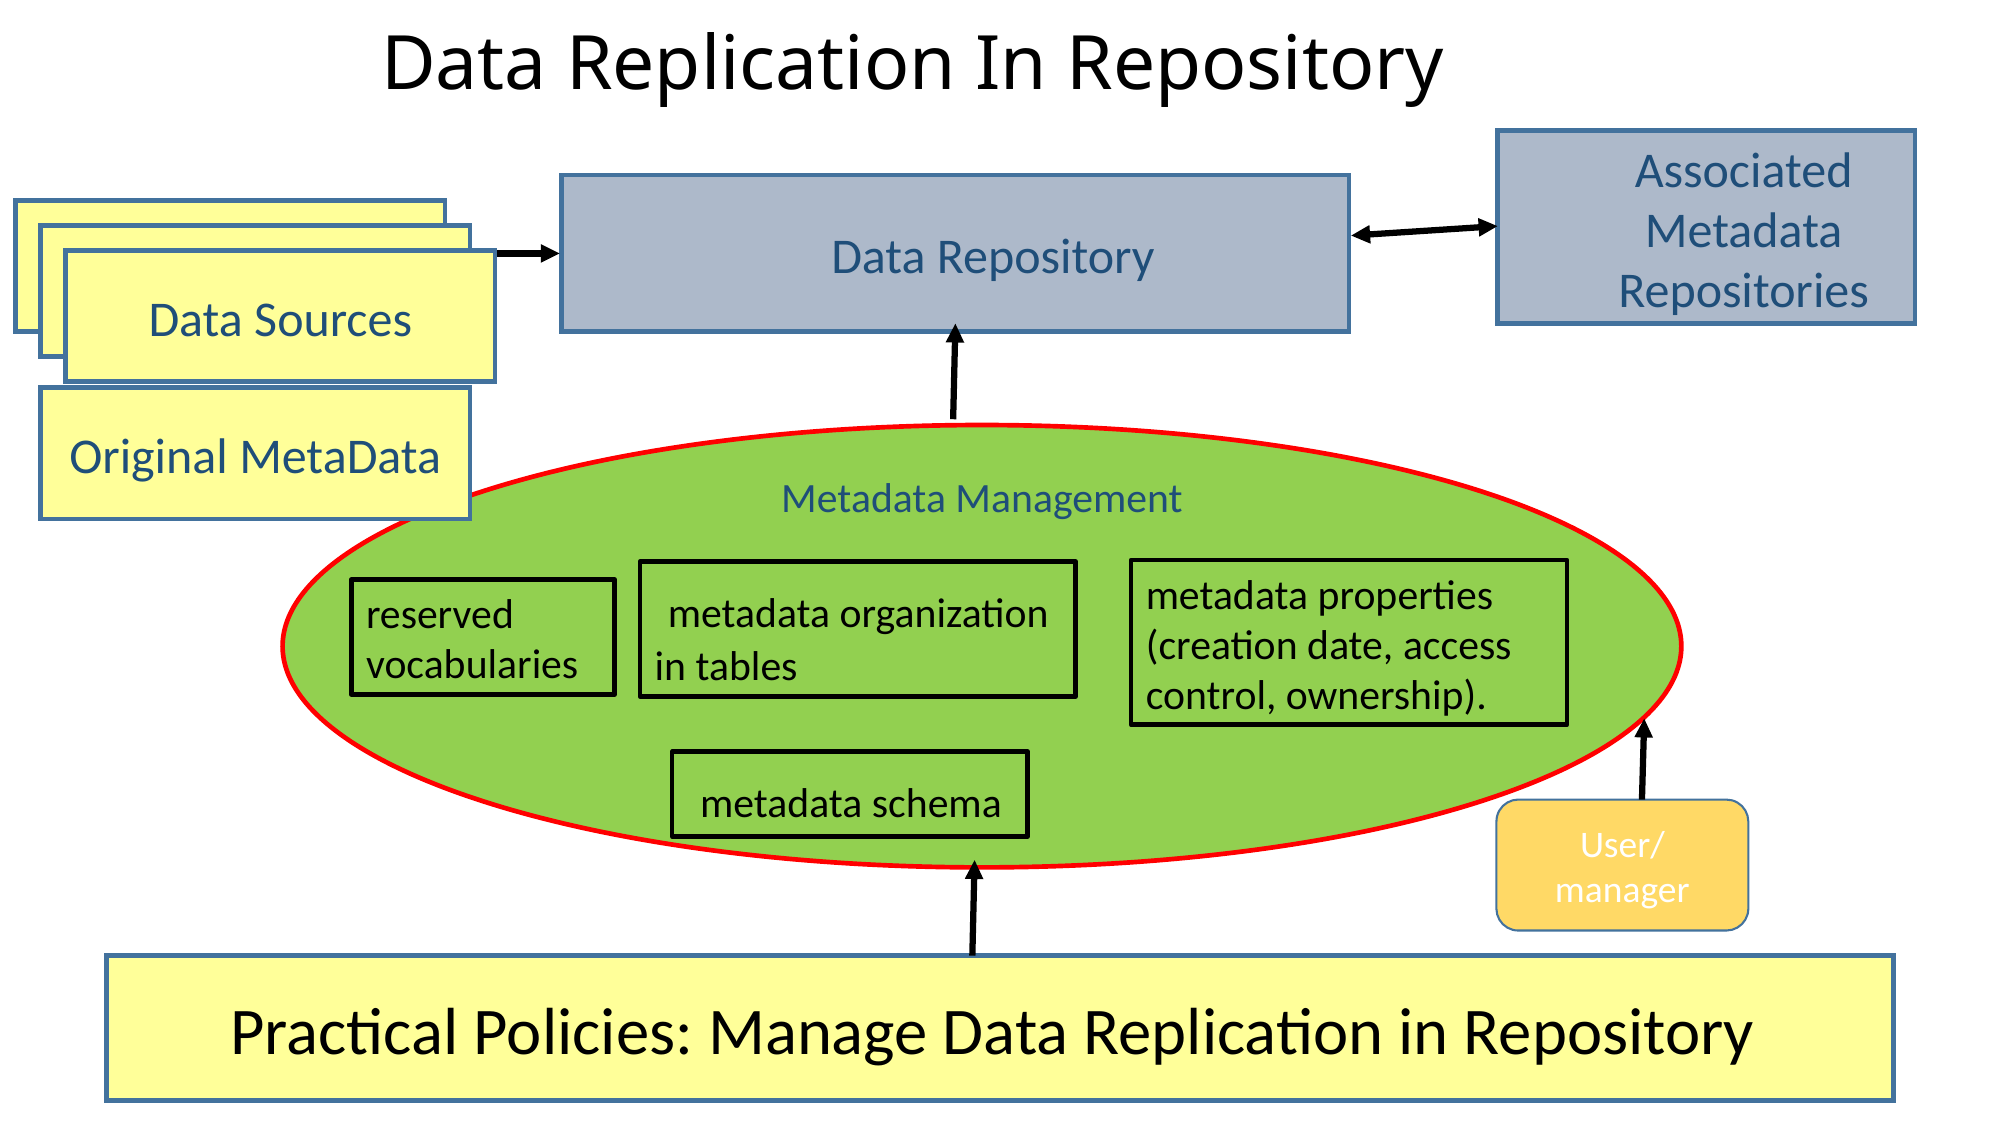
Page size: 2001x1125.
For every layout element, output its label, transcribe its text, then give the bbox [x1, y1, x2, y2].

text_box Practical Policies: Manage Data Replication in Repository [105, 955, 1895, 1101]
text_box Data Repository [561, 174, 1350, 333]
text_box metadata schema [672, 751, 1028, 837]
text_box Associated Metadata Repositories [1496, 130, 1916, 325]
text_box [1351, 226, 1498, 236]
text_box Data Sources [40, 224, 471, 358]
text_box metadata properties (creation date, access control, ownership). [1131, 560, 1567, 725]
text_box metadata organization in tables [639, 561, 1076, 697]
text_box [1641, 718, 1645, 800]
text_box Metadata Management [281, 423, 1683, 869]
title Data Replication In Repository [50, 6, 1776, 125]
text_box Original MetaData [40, 387, 471, 520]
text_box reserved vocabularies [351, 579, 615, 695]
text_box Data Sources [15, 199, 446, 333]
text_box User/ manager [1495, 798, 1750, 932]
text_box Data Sources [65, 249, 496, 383]
